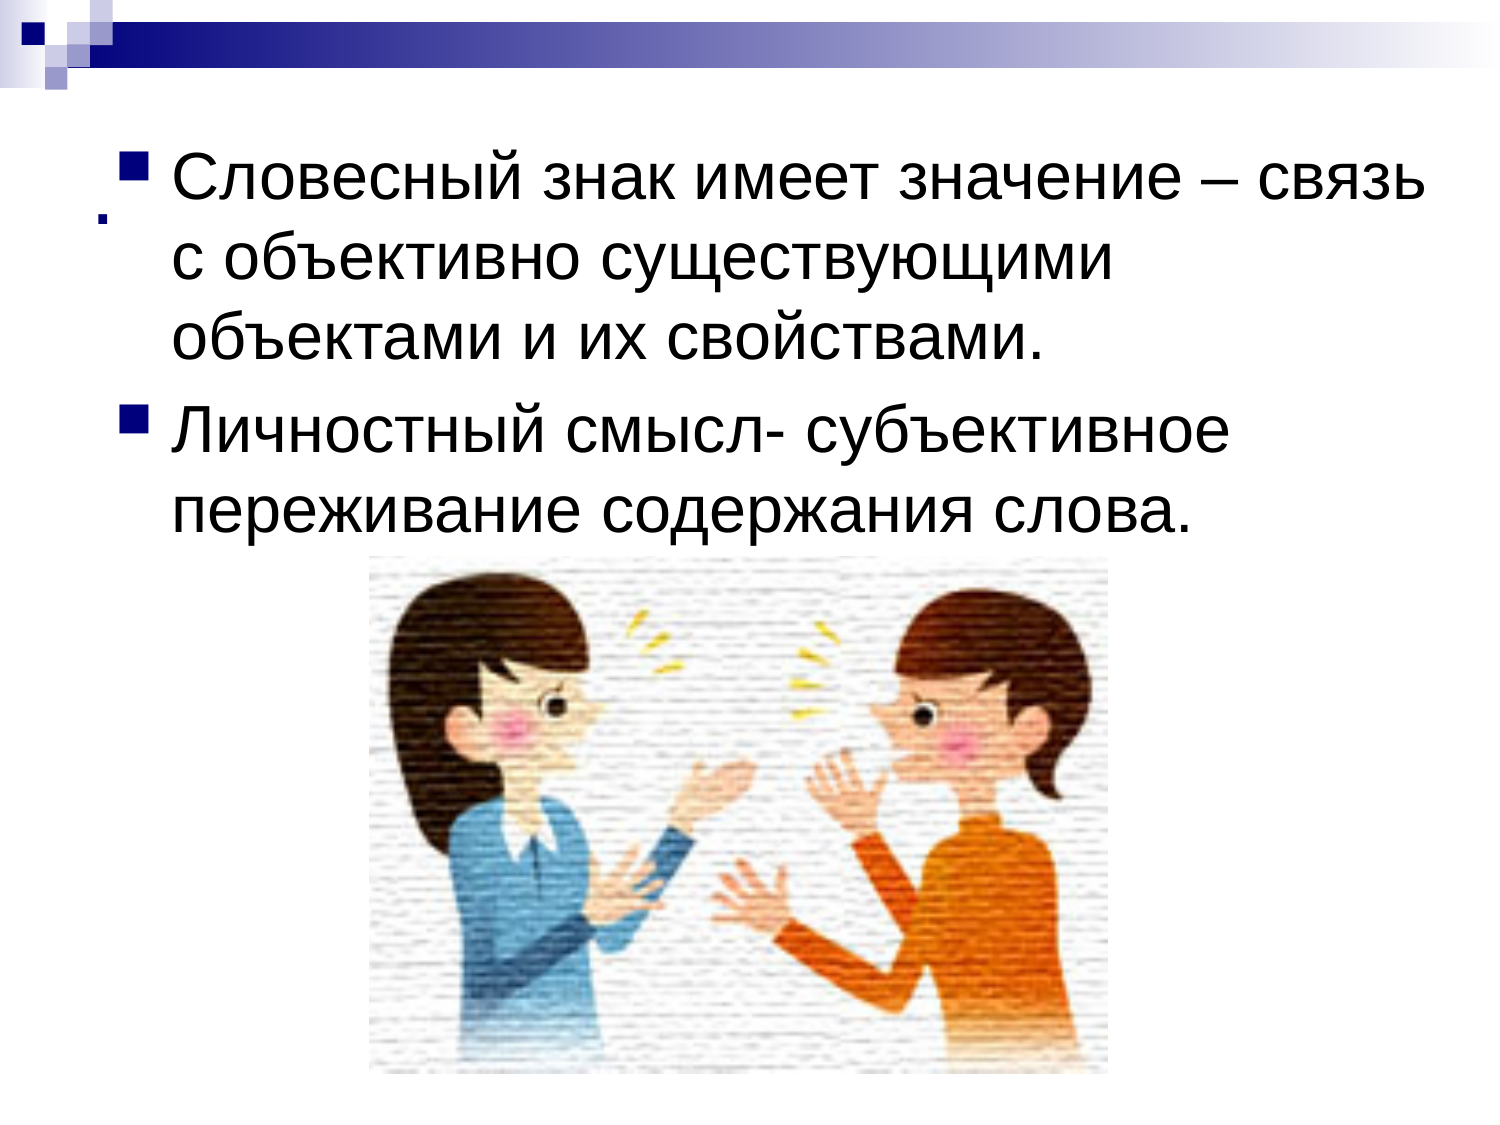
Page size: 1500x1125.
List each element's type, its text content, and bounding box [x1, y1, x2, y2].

picture [368, 556, 1108, 1075]
title . [74, 74, 1426, 301]
list Словесный знак имеет значение – связь с объективно существующими объектами и их свойствами. Личностный смысл- субъективное переживание содержания слова. [100, 125, 1451, 856]
